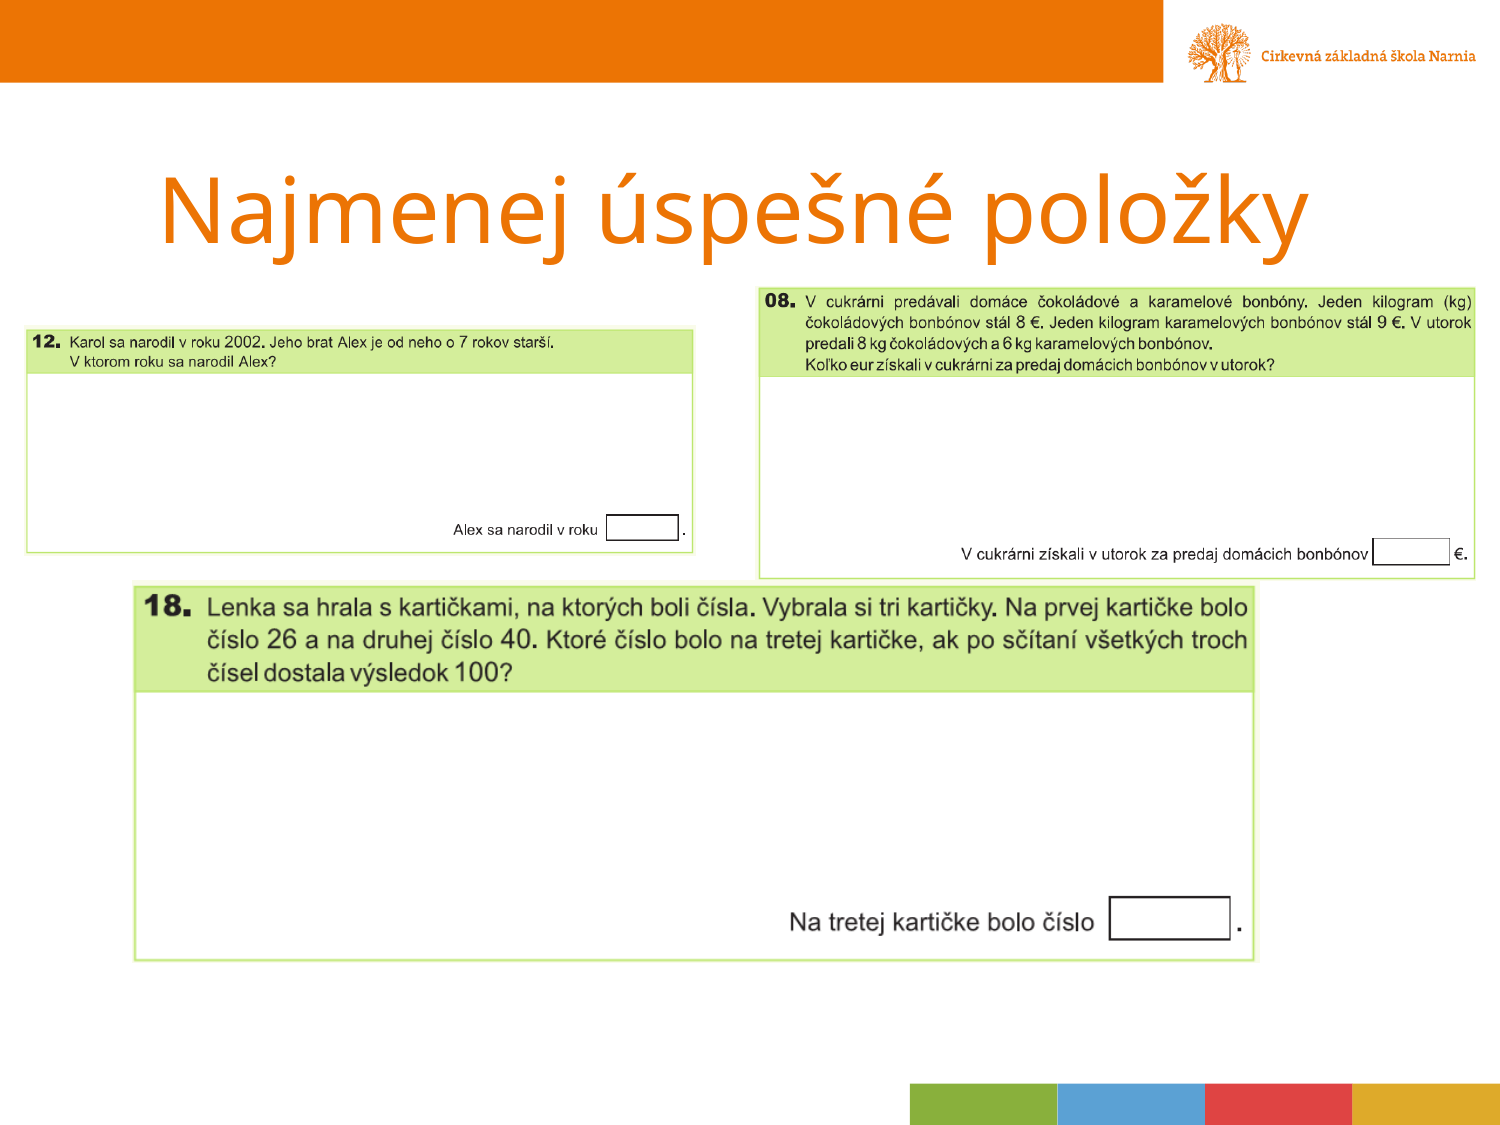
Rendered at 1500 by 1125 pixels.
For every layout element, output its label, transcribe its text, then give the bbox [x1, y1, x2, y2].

picture [131, 286, 1476, 964]
title Najmenej úspešné položky [59, 113, 1409, 302]
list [24, 325, 696, 556]
picture [1187, 23, 1476, 83]
